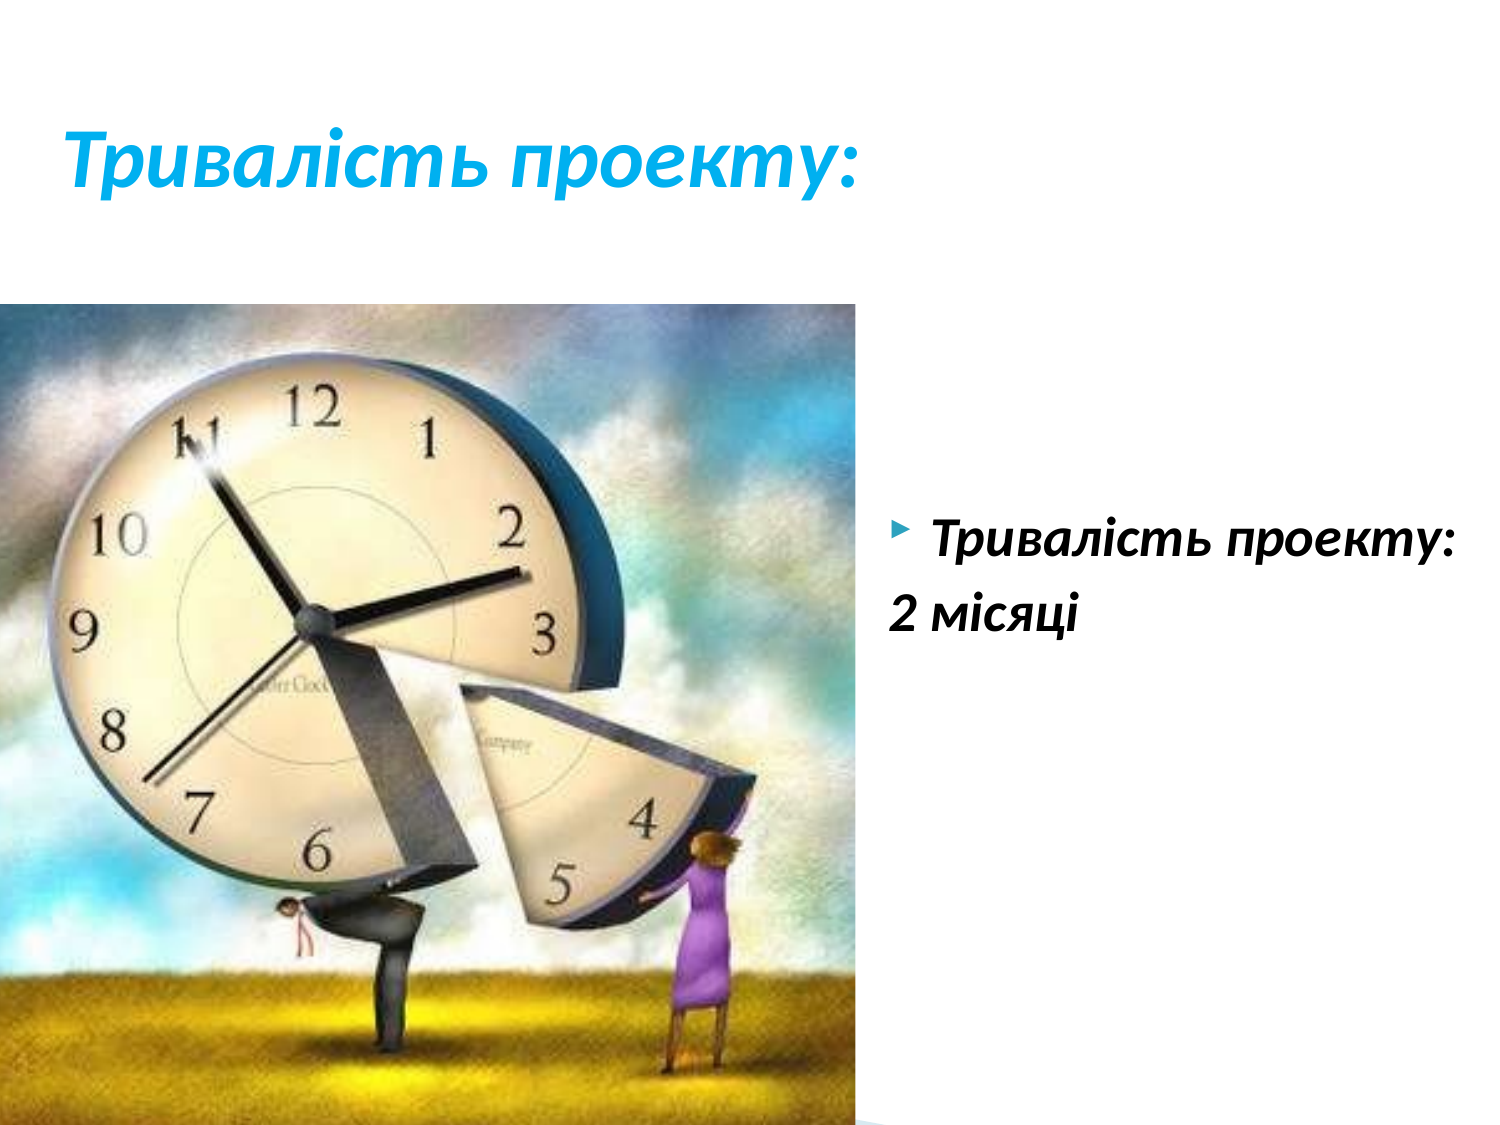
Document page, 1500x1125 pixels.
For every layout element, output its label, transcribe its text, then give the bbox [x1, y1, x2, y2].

title Тривалість проекту: [46, 82, 1397, 225]
list Тривалість проекту: 2 місяці [861, 491, 1500, 719]
picture [0, 304, 856, 1125]
